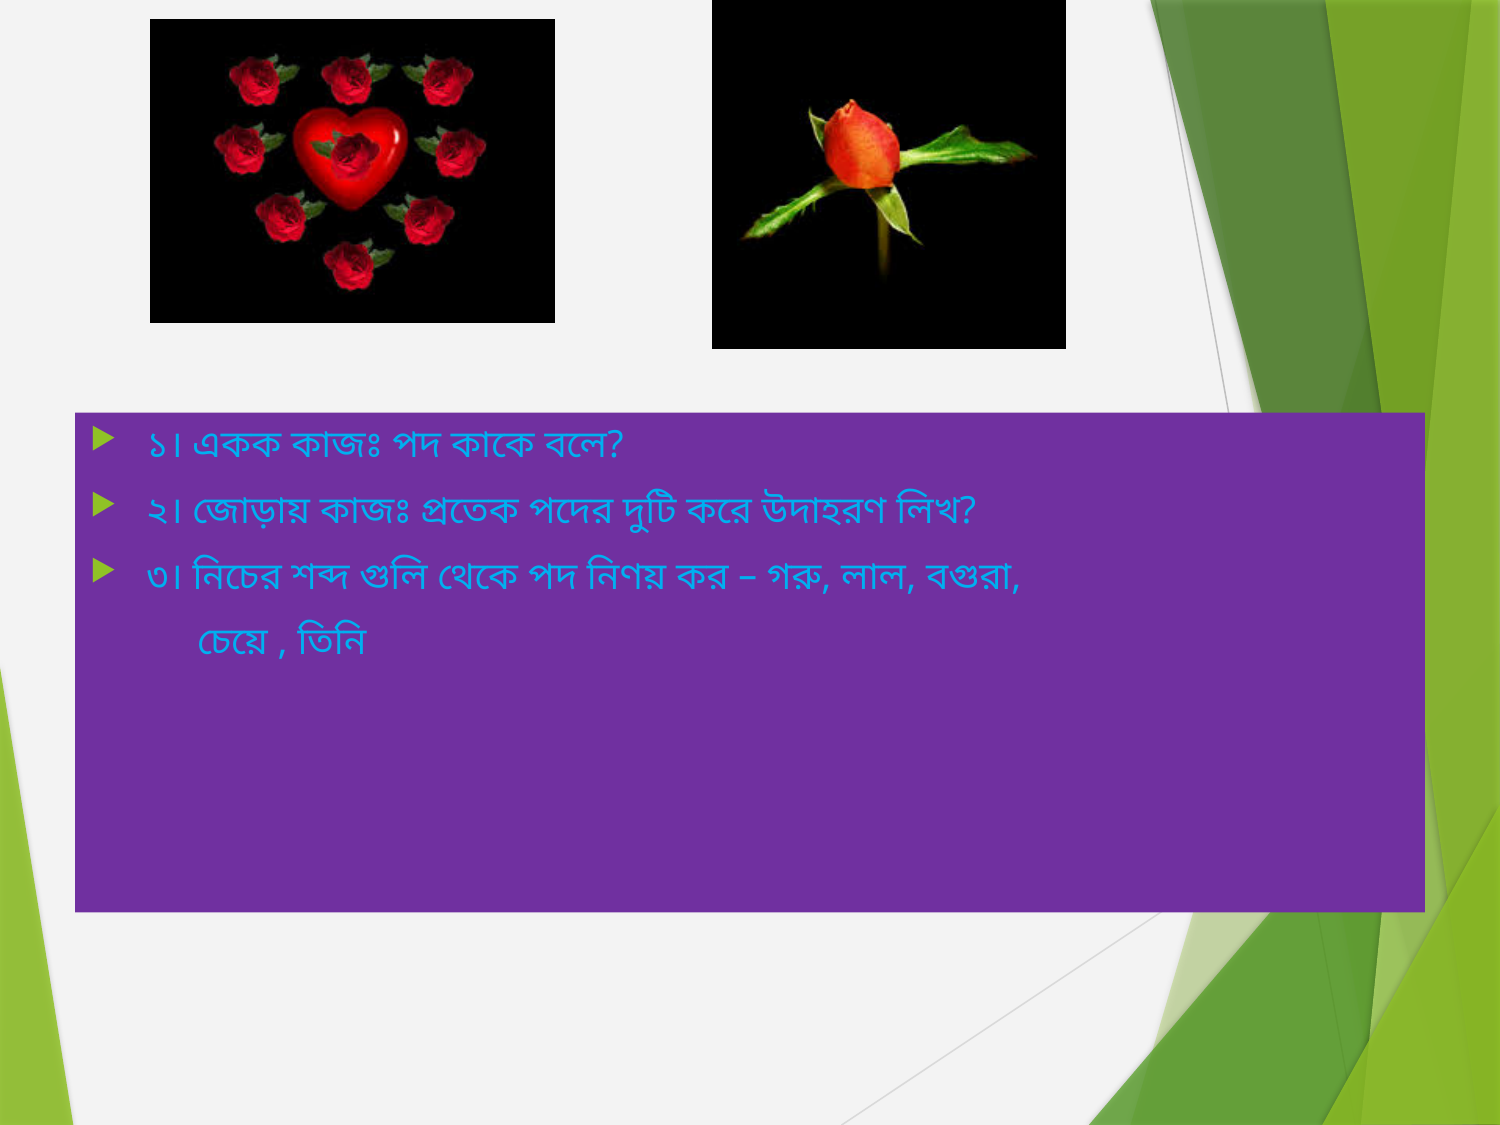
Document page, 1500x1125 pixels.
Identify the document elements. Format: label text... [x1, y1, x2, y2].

picture [149, 18, 556, 324]
list ১। একক কাজঃ পদ কাকে বলে? ২। জোড়ায় কাজঃ প্রতেক পদের দুটি করে উদাহরণ লিখ? ৩। নিচের শব্দ গুলি থেকে পদ নিণয় কর – গরু, লাল, বগুরা, চেয়ে , তিনি [75, 412, 1425, 913]
picture [711, 0, 1067, 349]
